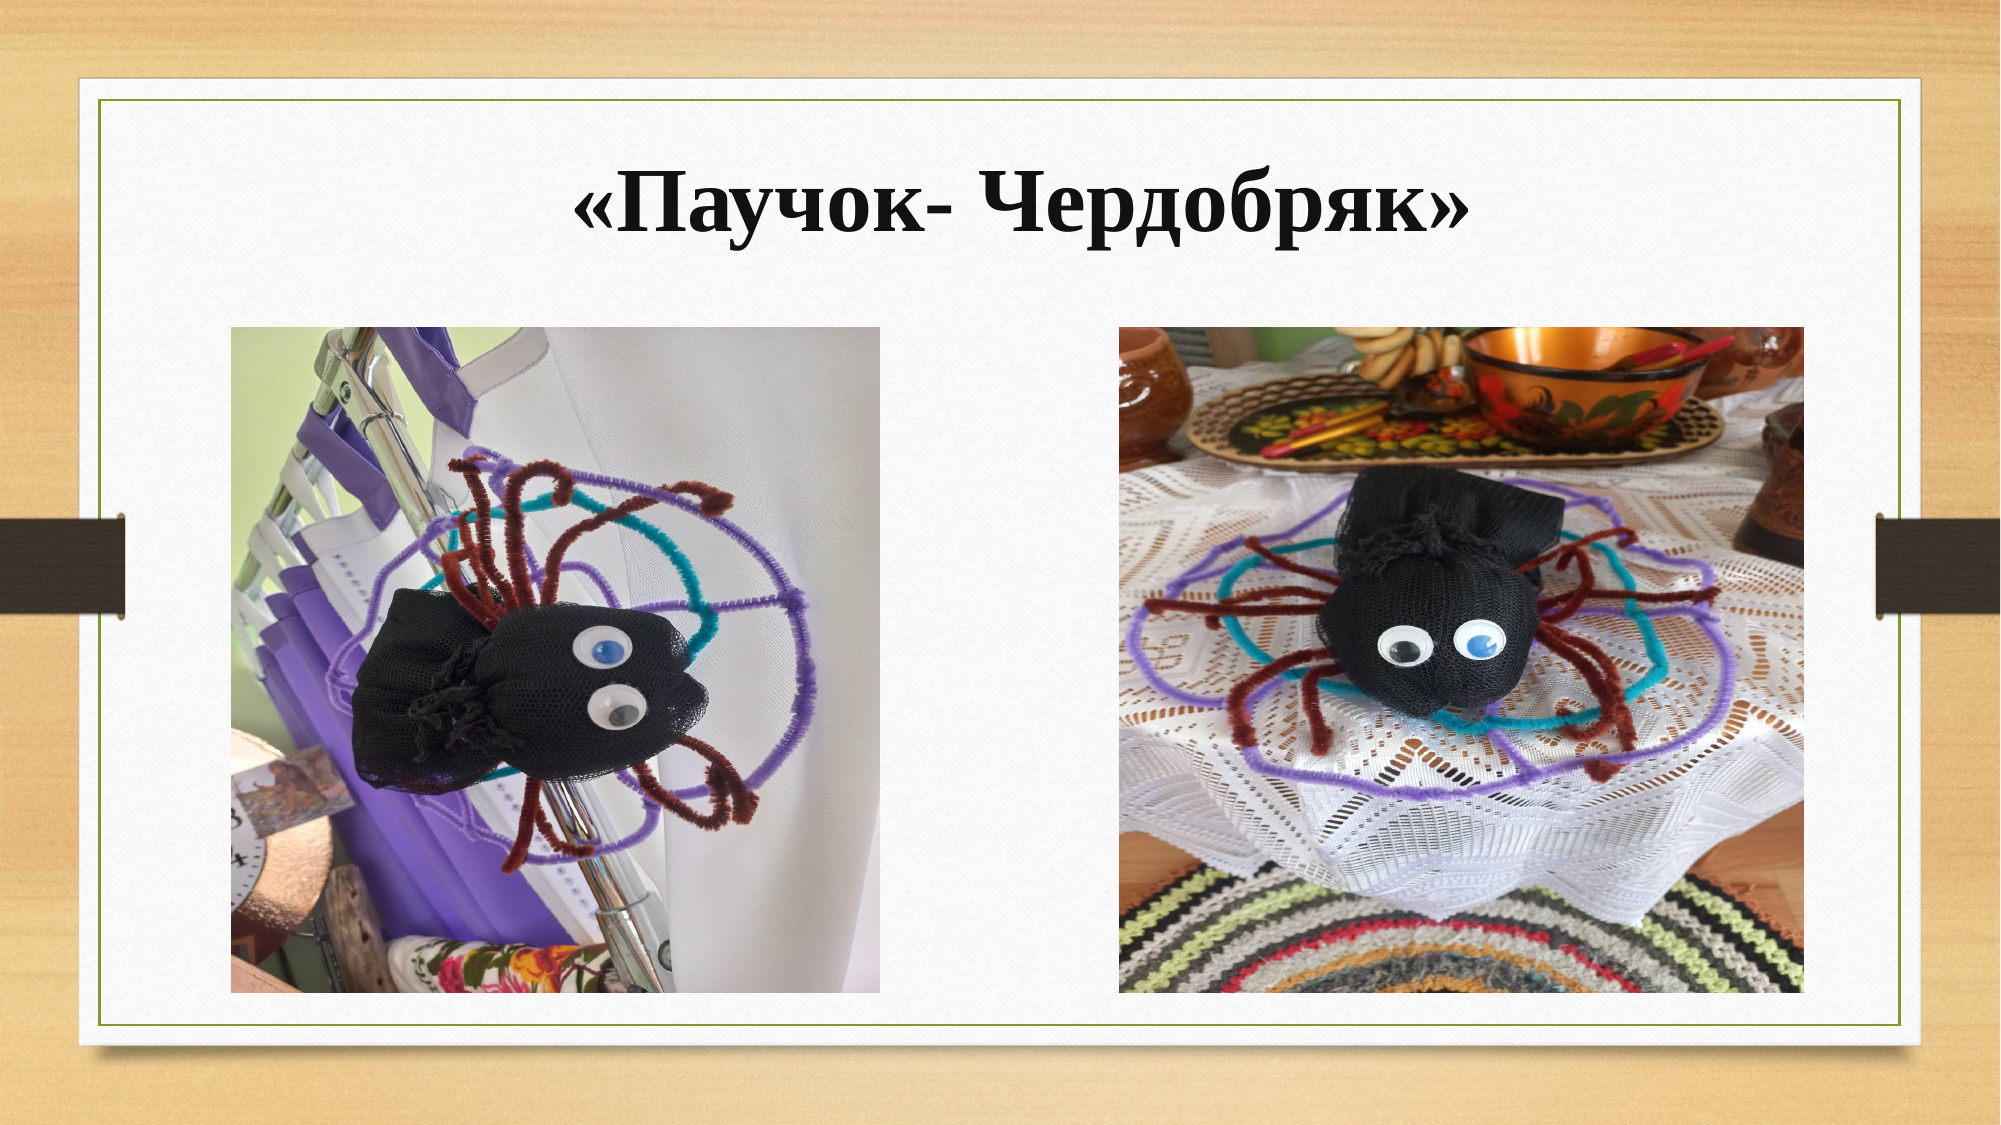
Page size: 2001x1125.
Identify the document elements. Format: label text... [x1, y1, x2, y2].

text_box «Паучок- Чердобряк» [482, 132, 1563, 258]
picture [0, 0, 2001, 1125]
